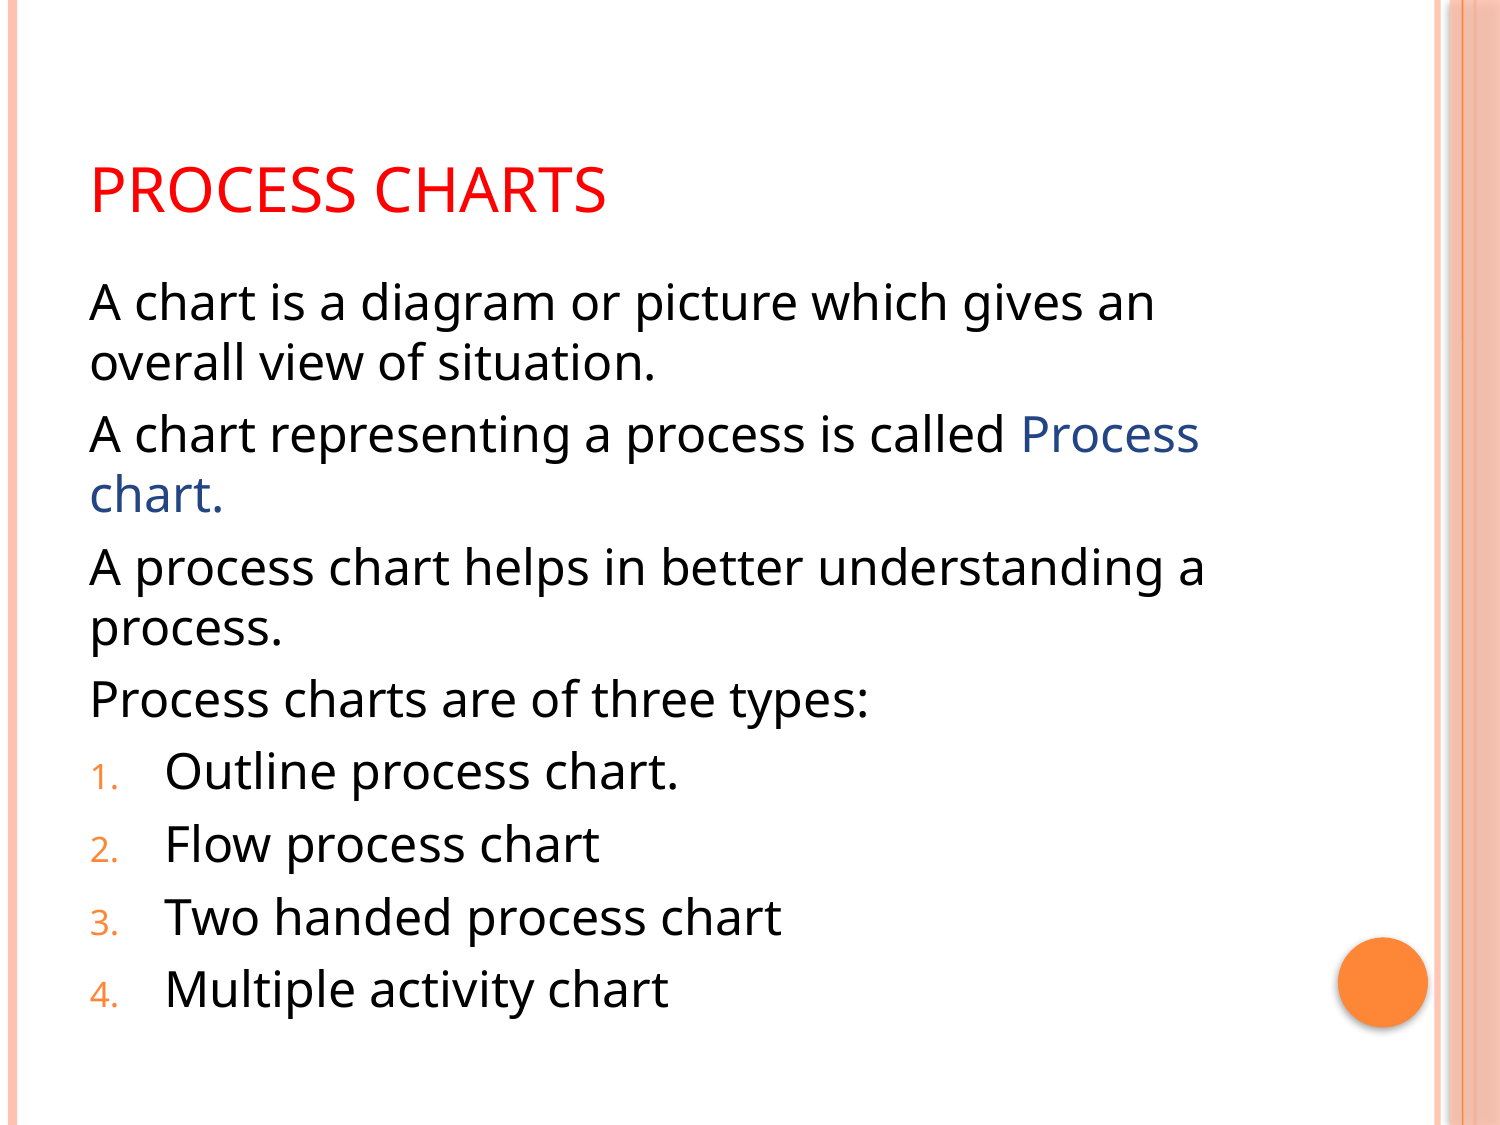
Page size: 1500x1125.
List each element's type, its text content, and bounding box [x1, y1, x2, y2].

title Process charts [75, 45, 1300, 233]
list A chart is a diagram or picture which gives an overall view of situation. A chart representing a process is called Process chart. A process chart helps in better understanding a process. Process charts are of three types: Outline process chart. Flow process chart Two handed process chart Multiple activity chart [75, 262, 1300, 1062]
